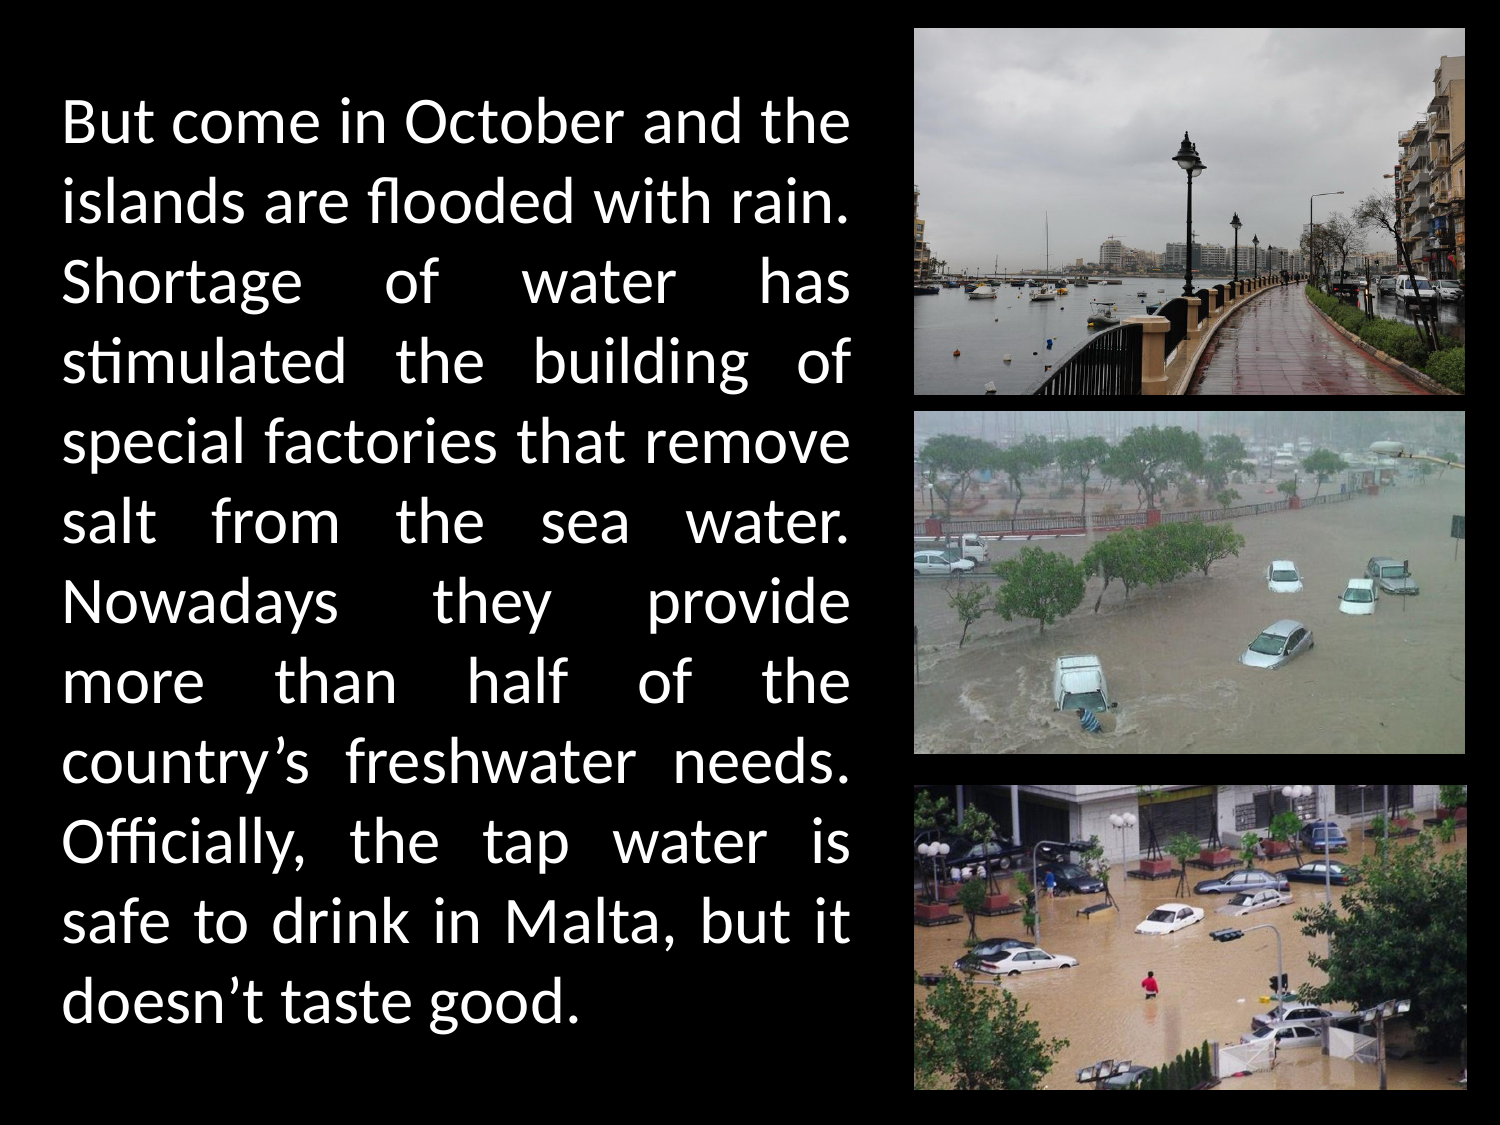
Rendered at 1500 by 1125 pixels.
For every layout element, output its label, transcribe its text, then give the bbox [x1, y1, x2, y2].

picture [913, 411, 1466, 754]
title But come in October and the islands are flooded with rain. Shortage of water has stimulated the building of special factories that remove salt from the sea water. Nowadays they provide more than half of the country’s freshwater needs. Officially, the tap water is safe to drink in Malta, but it doesn’t taste good. [46, 46, 868, 1067]
picture [913, 784, 1467, 1091]
picture [913, 28, 1466, 395]
